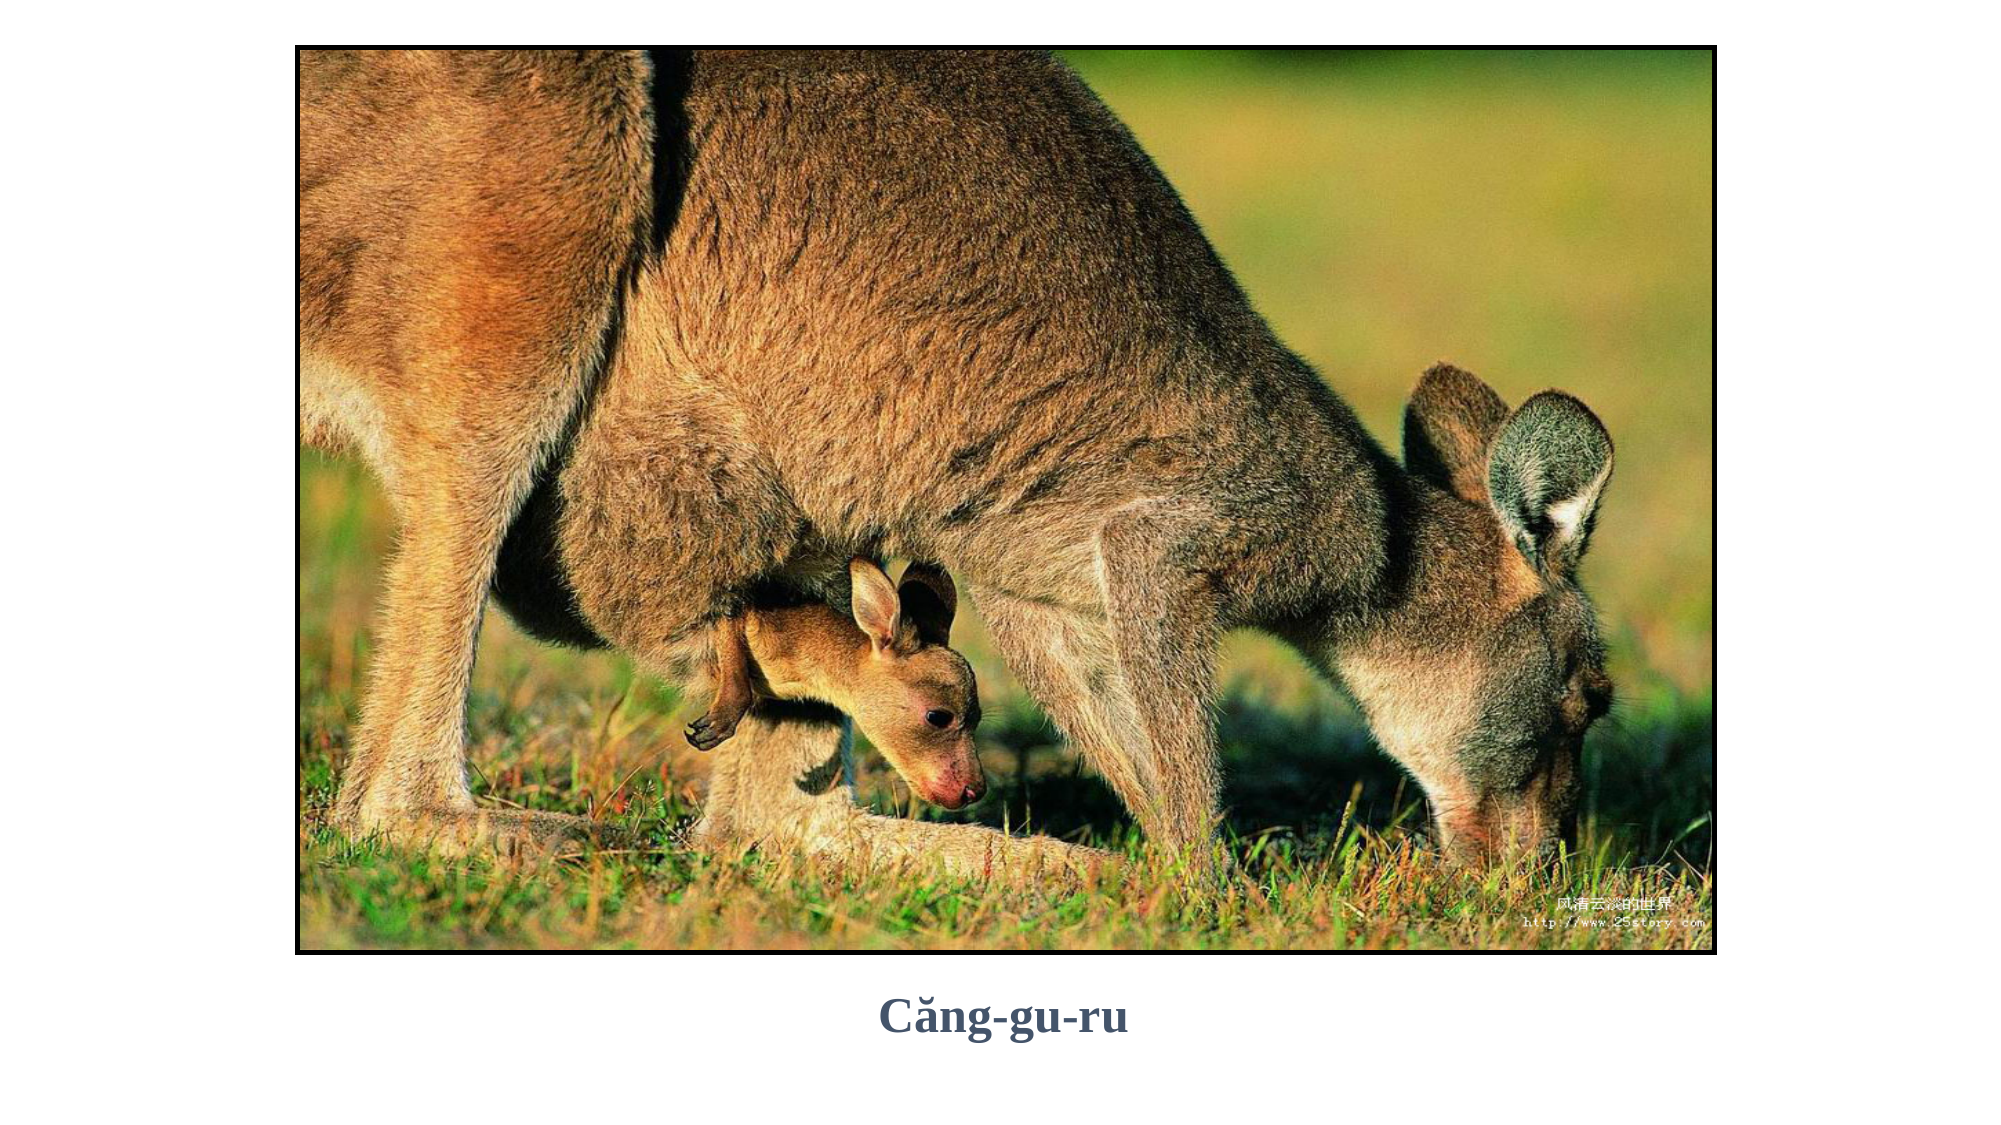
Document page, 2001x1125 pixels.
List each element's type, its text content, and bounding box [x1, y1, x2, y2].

picture [299, 49, 1713, 950]
text_box Căng-gu-ru [864, 975, 1144, 1051]
